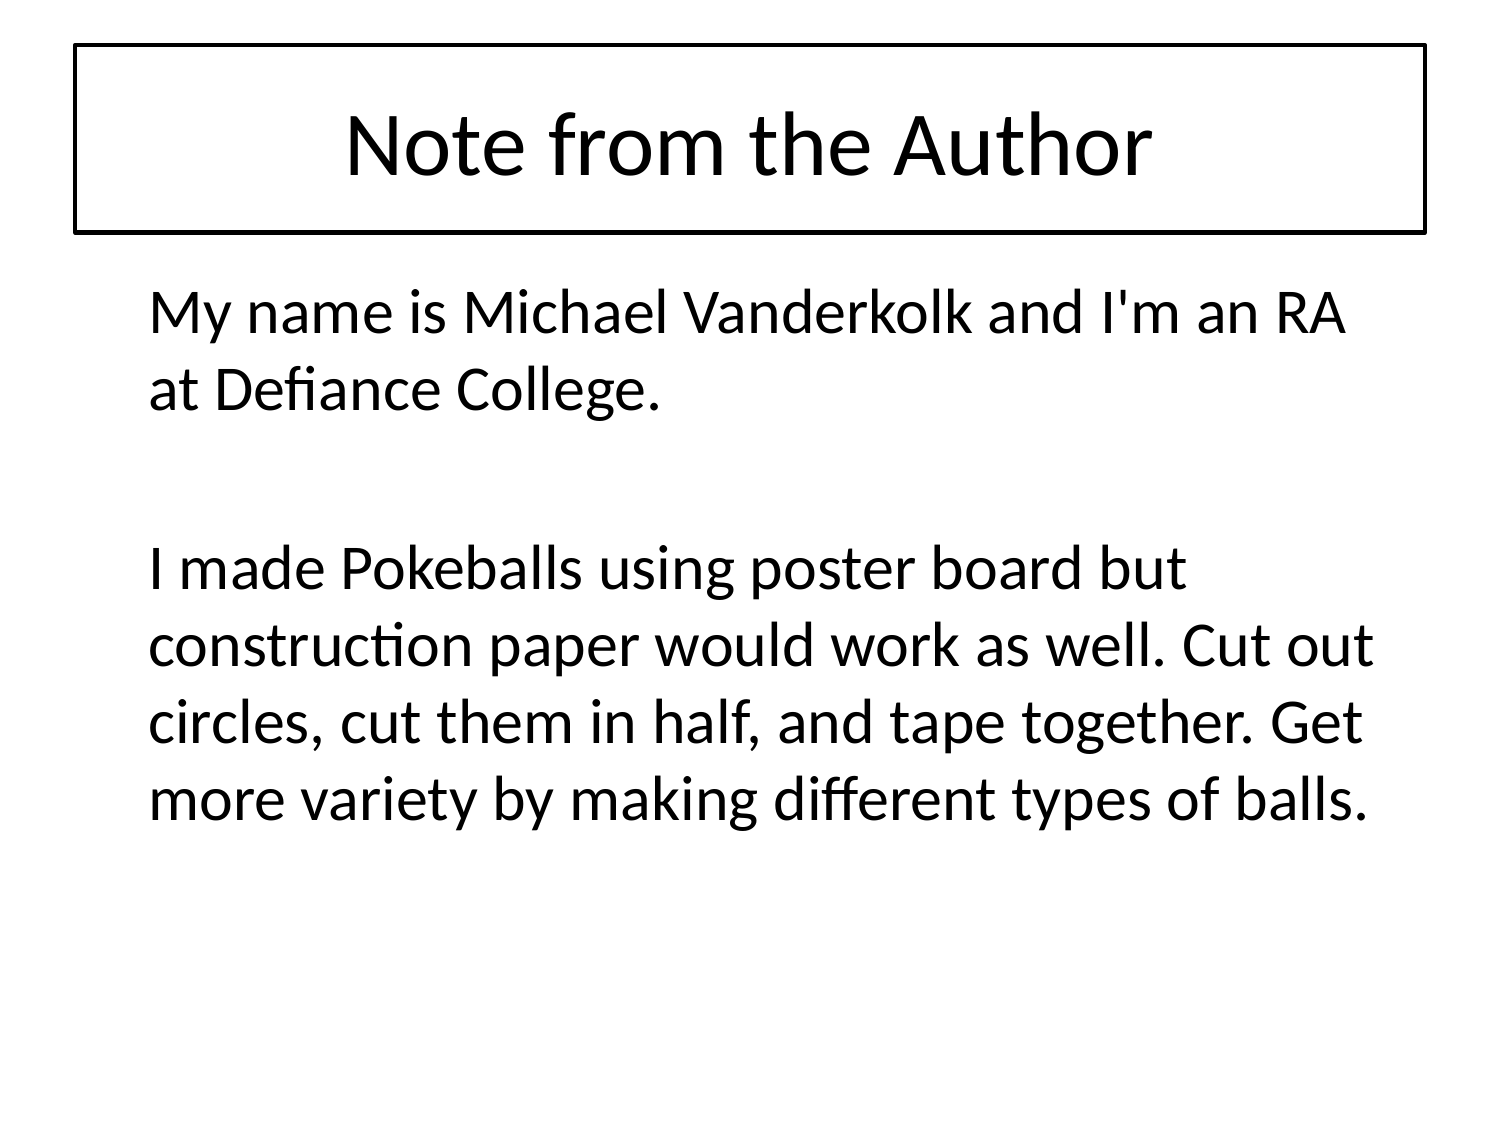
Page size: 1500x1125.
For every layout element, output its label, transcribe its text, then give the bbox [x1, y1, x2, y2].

title Note from the Author [73, 43, 1427, 235]
list My name is Michael Vanderkolk and I'm an RA at Defiance College. I made Pokeballs using poster board but construction paper would work as well. Cut out circles, cut them in half, and tape together. Get more variety by making different types of balls. [75, 262, 1425, 1005]
